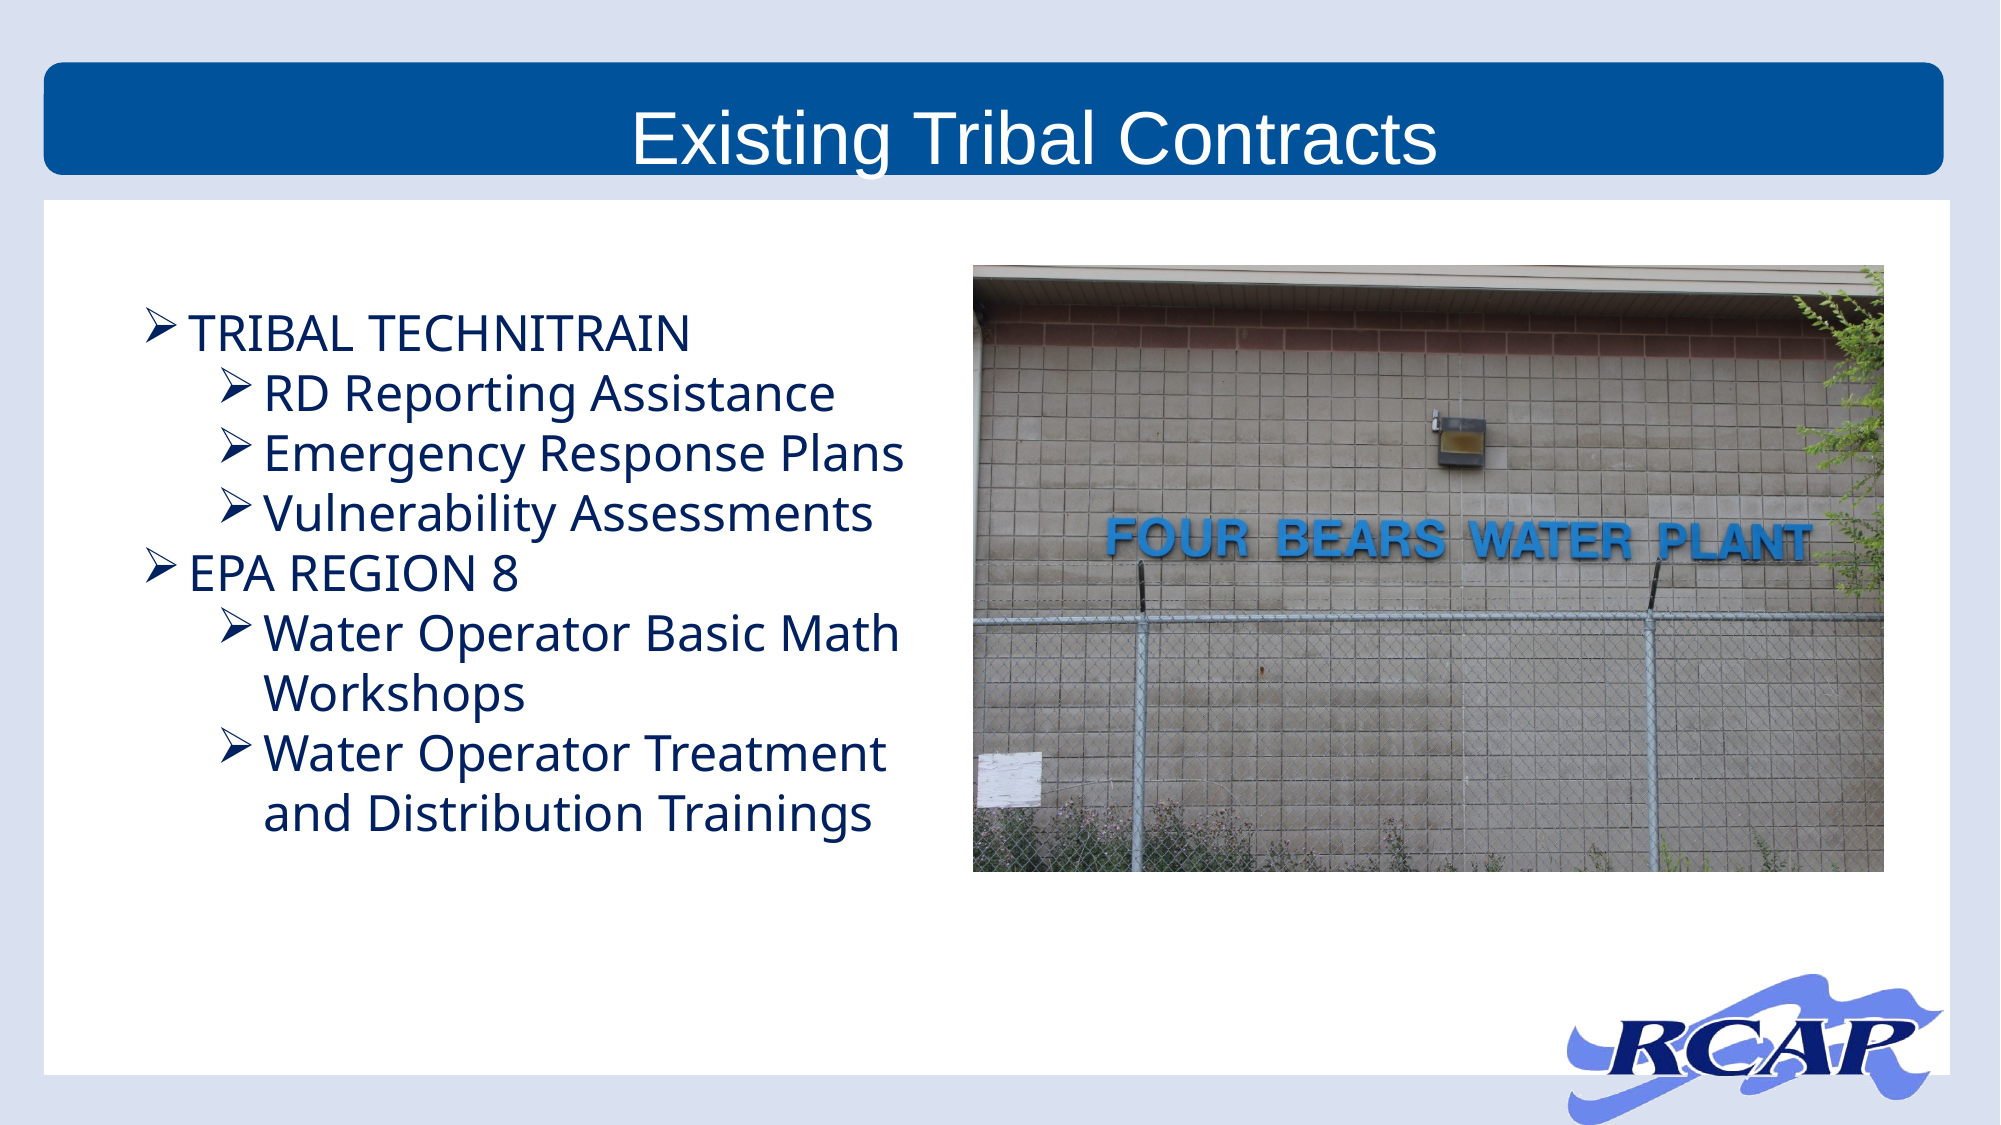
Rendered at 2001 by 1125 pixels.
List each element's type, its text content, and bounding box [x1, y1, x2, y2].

title Existing Tribal Contracts [126, 82, 1943, 172]
text_box TRIBAL TECHNITRAIN RD Reporting Assistance Emergency Response Plans Vulnerability Assessments EPA REGION 8 Water Operator Basic Math Workshops Water Operator Treatment and Distribution Trainings [126, 294, 927, 894]
picture [1566, 974, 1944, 1125]
picture [973, 264, 1884, 872]
